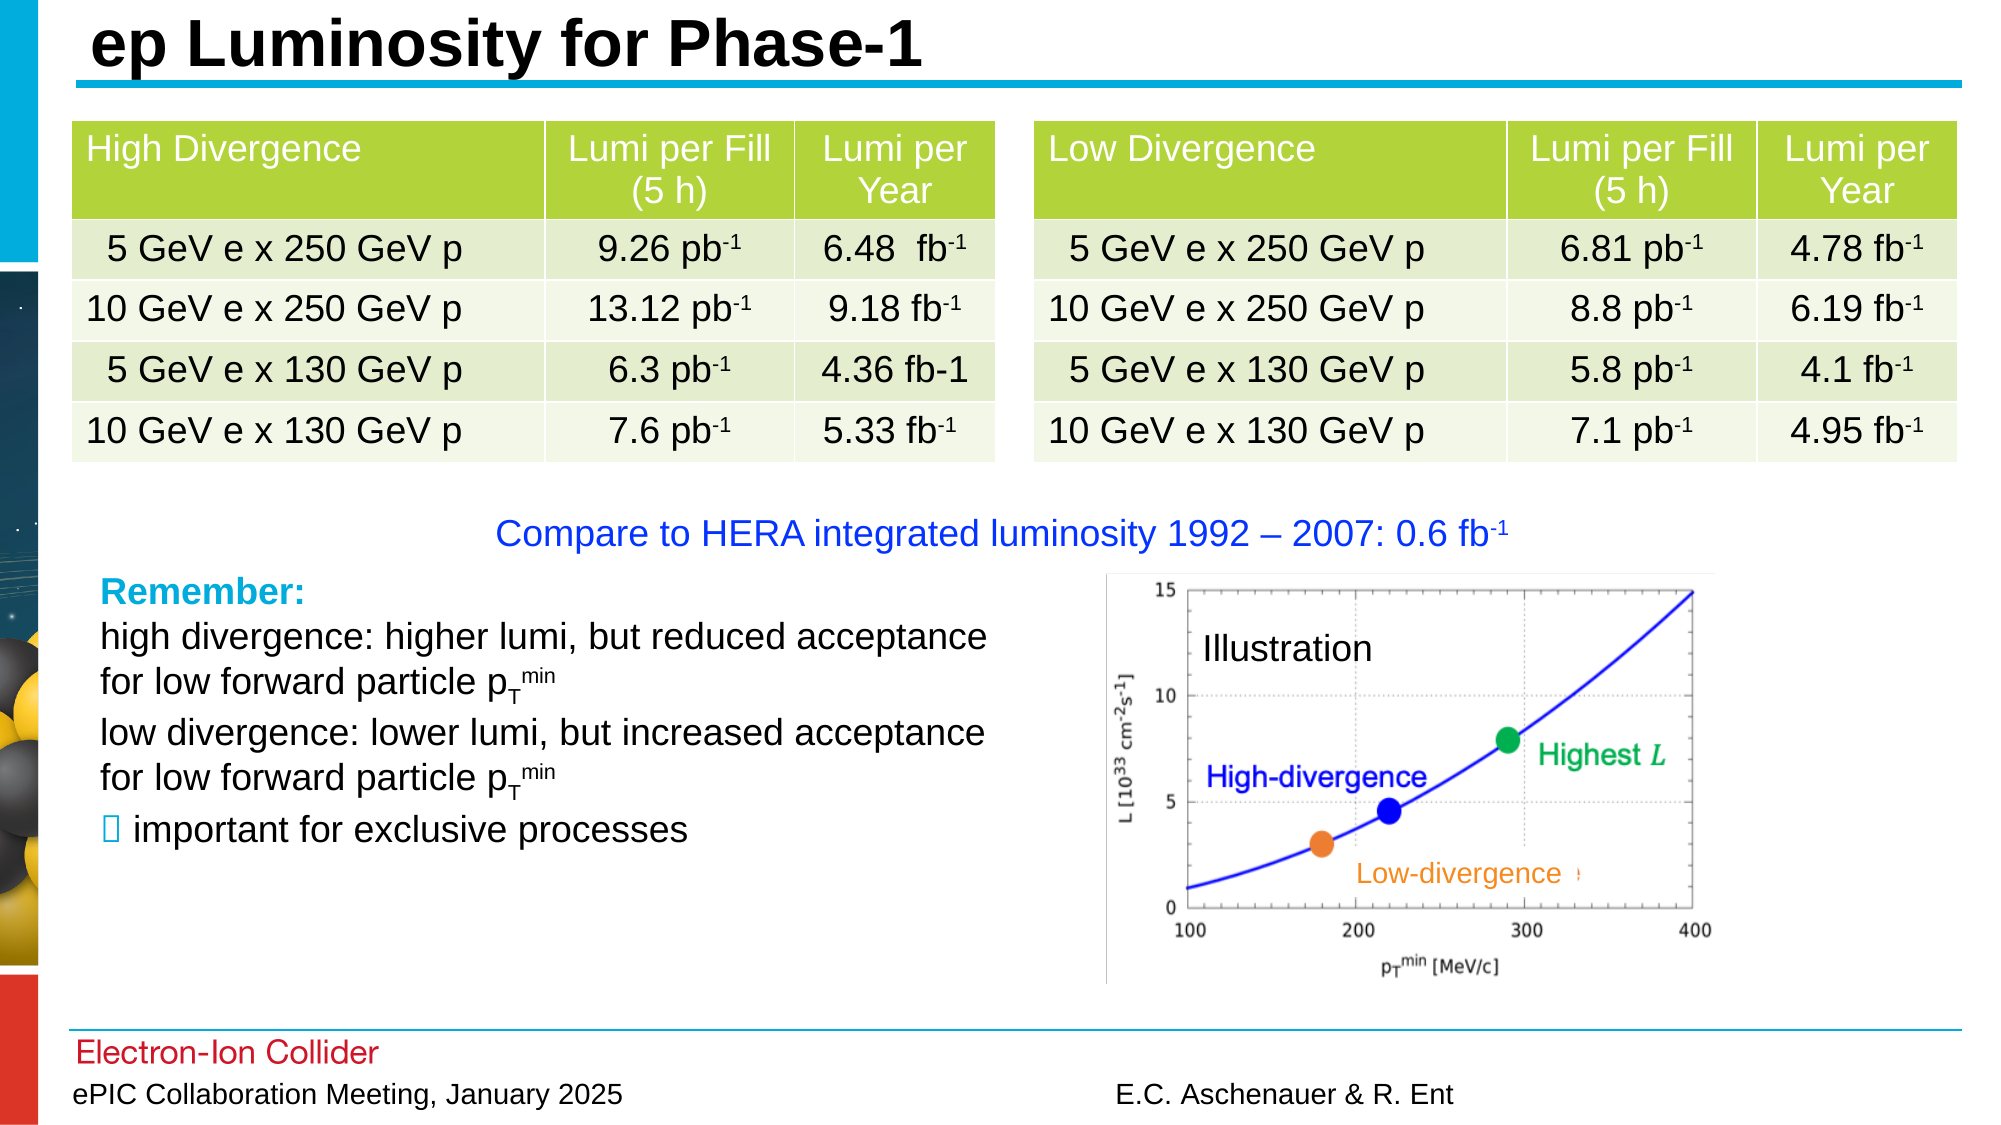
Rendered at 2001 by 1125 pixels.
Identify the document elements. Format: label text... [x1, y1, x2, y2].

table_cell 10 GeV e x 250 GeV p [72, 281, 544, 340]
table_cell 5.8 pb-1 [1508, 342, 1756, 401]
table_cell 9.18 fb-1 [795, 281, 995, 340]
table_header High Divergence [72, 121, 544, 219]
table_cell 6.81 pb-1 [1508, 220, 1756, 279]
table_cell 10 GeV e x 250 GeV p [1034, 281, 1506, 340]
text_box Remember: high divergence: higher lumi, but reduced acceptance for low forward particle pTmin low divergence: lower lumi, but increased acceptance for low forward particle pTmin  important for exclusive processes [85, 559, 1014, 857]
table_header Lumi per Fill (5 h) [1508, 121, 1756, 219]
table_cell 4.95 fb-1 [1758, 403, 1957, 462]
table_cell 10 GeV e x 130 GeV p [72, 403, 544, 462]
table_cell 8.8 pb-1 [1508, 281, 1756, 340]
table_cell 7.1 pb-1 [1508, 403, 1756, 462]
table_cell 6.19 fb-1 [1758, 281, 1957, 340]
table_cell 4.1 fb-1 [1758, 342, 1957, 401]
table_cell 10 GeV e x 130 GeV p [1034, 403, 1506, 462]
table_cell 4.36 fb-1 [795, 342, 995, 401]
table_cell 5 GeV e x 130 GeV p [72, 342, 544, 401]
table_cell 13.12 pb-1 [546, 281, 794, 340]
table_cell 7.6 pb-1 [546, 403, 794, 462]
table_cell 4.78 fb-1 [1758, 220, 1957, 279]
title ep Luminosity for Phase-1 [75, 5, 1963, 85]
table_cell 9.26 pb-1 [546, 220, 794, 279]
table_cell 5 GeV e x 250 GeV p [72, 220, 544, 279]
text_box Compare to HERA integrated luminosity 1992 – 2007: 0.6 fb-1 [452, 501, 1553, 562]
table_header Lumi per Fill (5 h) [546, 121, 794, 219]
table_header Lumi per Year [795, 121, 995, 219]
table_cell 6.3 pb-1 [546, 342, 794, 401]
table_cell 5 GeV e x 250 GeV p [1034, 220, 1506, 279]
table_header Lumi per Year [1758, 121, 1957, 219]
table_cell 5 GeV e x 130 GeV p [1034, 342, 1506, 401]
table_cell 6.48 fb-1 [795, 220, 995, 279]
picture [0, 0, 2001, 1125]
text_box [1104, 572, 1715, 984]
table_cell 5.33 fb-1 [795, 403, 995, 462]
table_header Low Divergence [1034, 121, 1506, 219]
